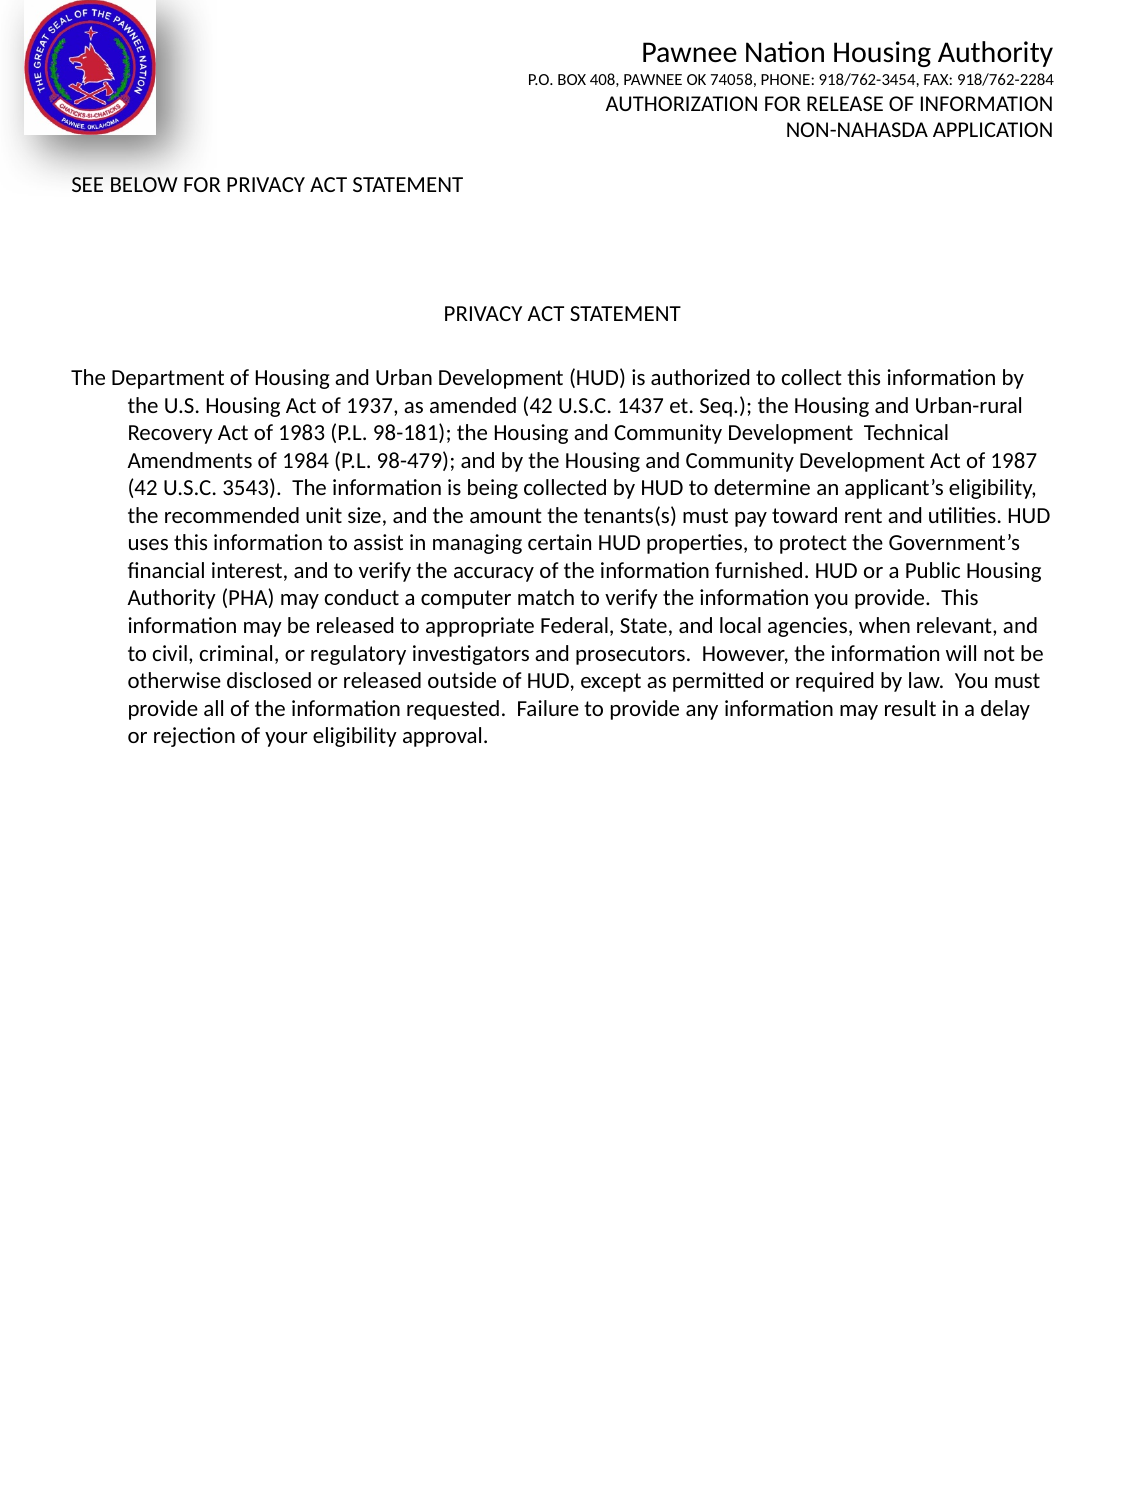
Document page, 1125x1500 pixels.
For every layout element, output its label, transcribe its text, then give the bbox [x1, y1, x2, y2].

picture [24, 0, 157, 136]
title Pawnee Nation Housing Authority P.O. BOX 408, PAWNEE OK 74058, PHONE: 918/762-3454, FAX: 918/762-2284 AUTHORIZATION FOR RELEASE OF INFORMATION NON-NAHASDA APPLICATION [200, 24, 1069, 150]
list SEE BELOW FOR PRIVACY ACT STATEMENT PRIVACY ACT STATEMENT The Department of Housing and Urban Development (HUD) is authorized to collect this information by the U.S. Housing Act of 1937, as amended (42 U.S.C. 1437 et. Seq.); the Housing and Urban-rural Recovery Act of 1983 (P.L. 98-181); the Housing and Community Development Technical Amendments of 1984 (P.L. 98-479); and by the Housing and Community Development Act of 1987 (42 U.S.C. 3543). The information is being collected by HUD to determine an applicant’s eligibility, the recommended unit size, and the amount the tenants(s) must pay toward rent and utilities. HUD uses this information to assist in managing certain HUD properties, to protect the Government’s financial interest, and to verify the accuracy of the information furnished. HUD or a Public Housing Authority (PHA) may conduct a computer match to verify the information you provide. This information may be released to appropriate Federal, State, and local agencies, when relevant, and to civil, criminal, or regulatory investigators and prosecutors. However, the information will not be otherwise disclosed or released outside of HUD, except as permitted or required by law. You must provide all of the information requested. Failure to provide any information may result in a delay or rejection of your eligibility approval. [56, 162, 1069, 1340]
